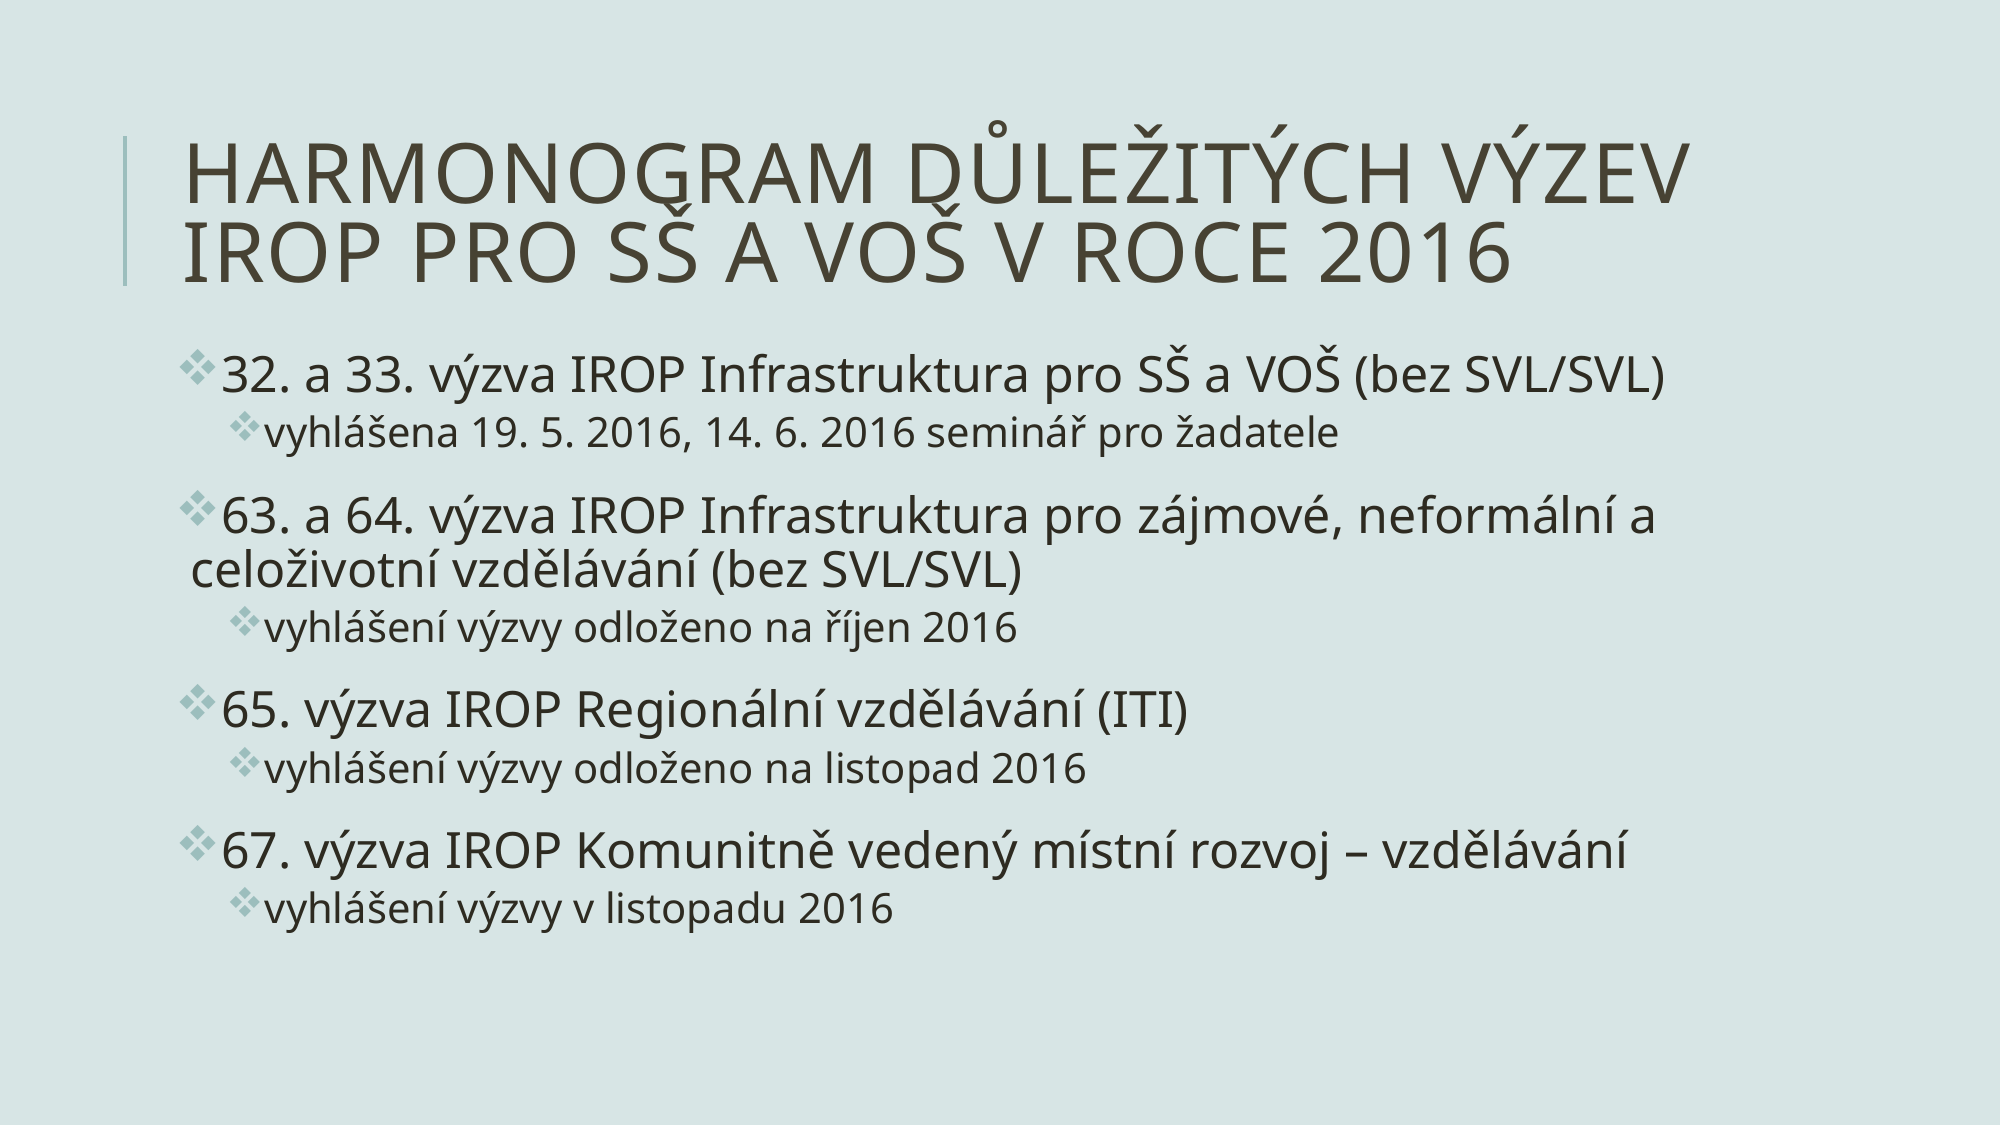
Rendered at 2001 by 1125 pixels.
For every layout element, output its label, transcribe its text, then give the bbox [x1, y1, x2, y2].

list 32. a 33. výzva IROP Infrastruktura pro SŠ a VOŠ (bez SVL/SVL) vyhlášena 19. 5. 2016, 14. 6. 2016 seminář pro žadatele 63. a 64. výzva IROP Infrastruktura pro zájmové, neformální a celoživotní vzdělávání (bez SVL/SVL) vyhlášení výzvy odloženo na říjen 2016 65. výzva IROP Regionální vzdělávání (ITI) vyhlášení výzvy odloženo na listopad 2016 67. výzva IROP Komunitně vedený místní rozvoj – vzdělávání vyhlášení výzvy v listopadu 2016 [168, 341, 1763, 1035]
title Harmonogram důležitých výzev IROP pro SŠ a VOŠ v roce 2016 [168, 96, 1763, 341]
